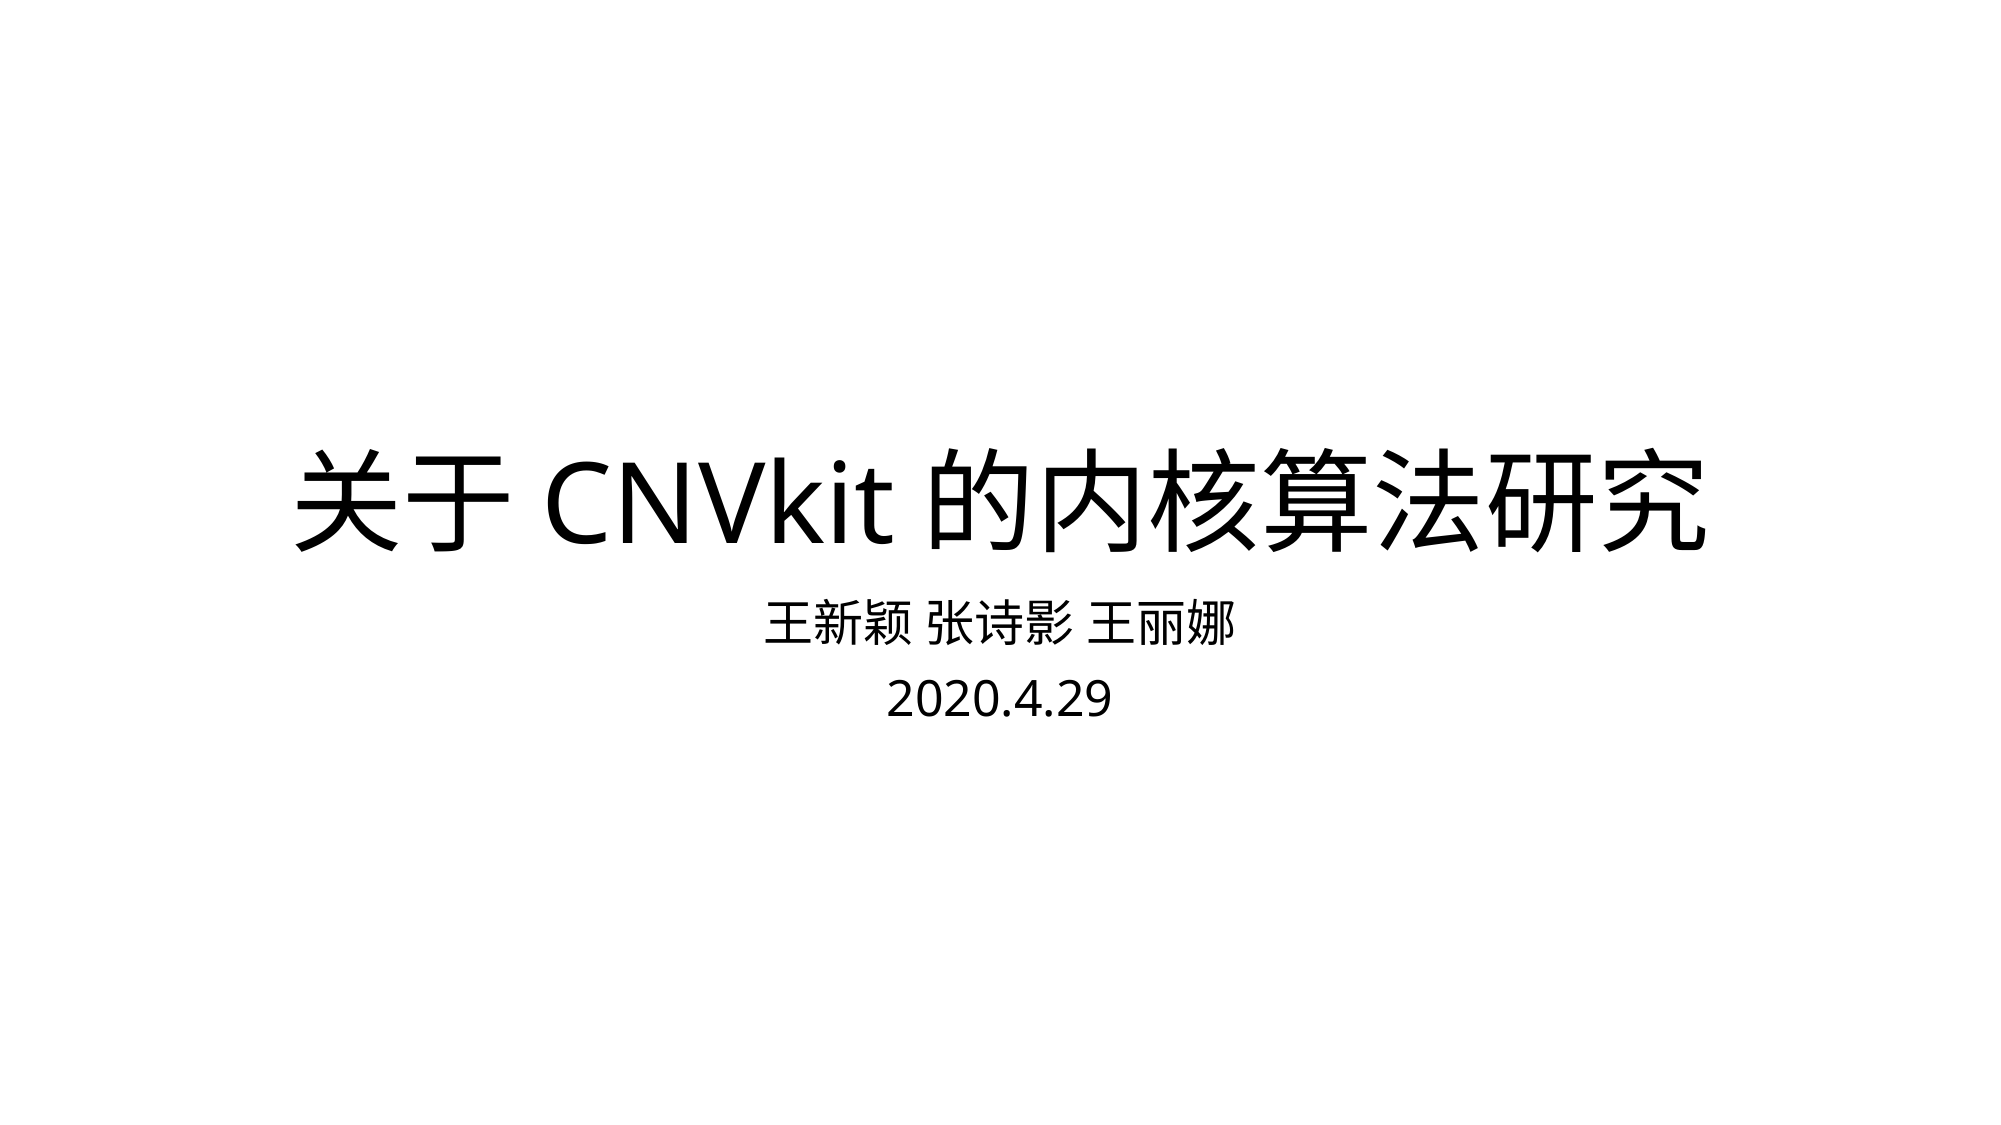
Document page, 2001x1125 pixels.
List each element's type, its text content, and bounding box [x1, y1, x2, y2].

title 关于CNVkit的内核算法研究 [249, 184, 1750, 576]
subtitle 王新颖 张诗影 王丽娜 2020.4.29 [249, 590, 1750, 863]
